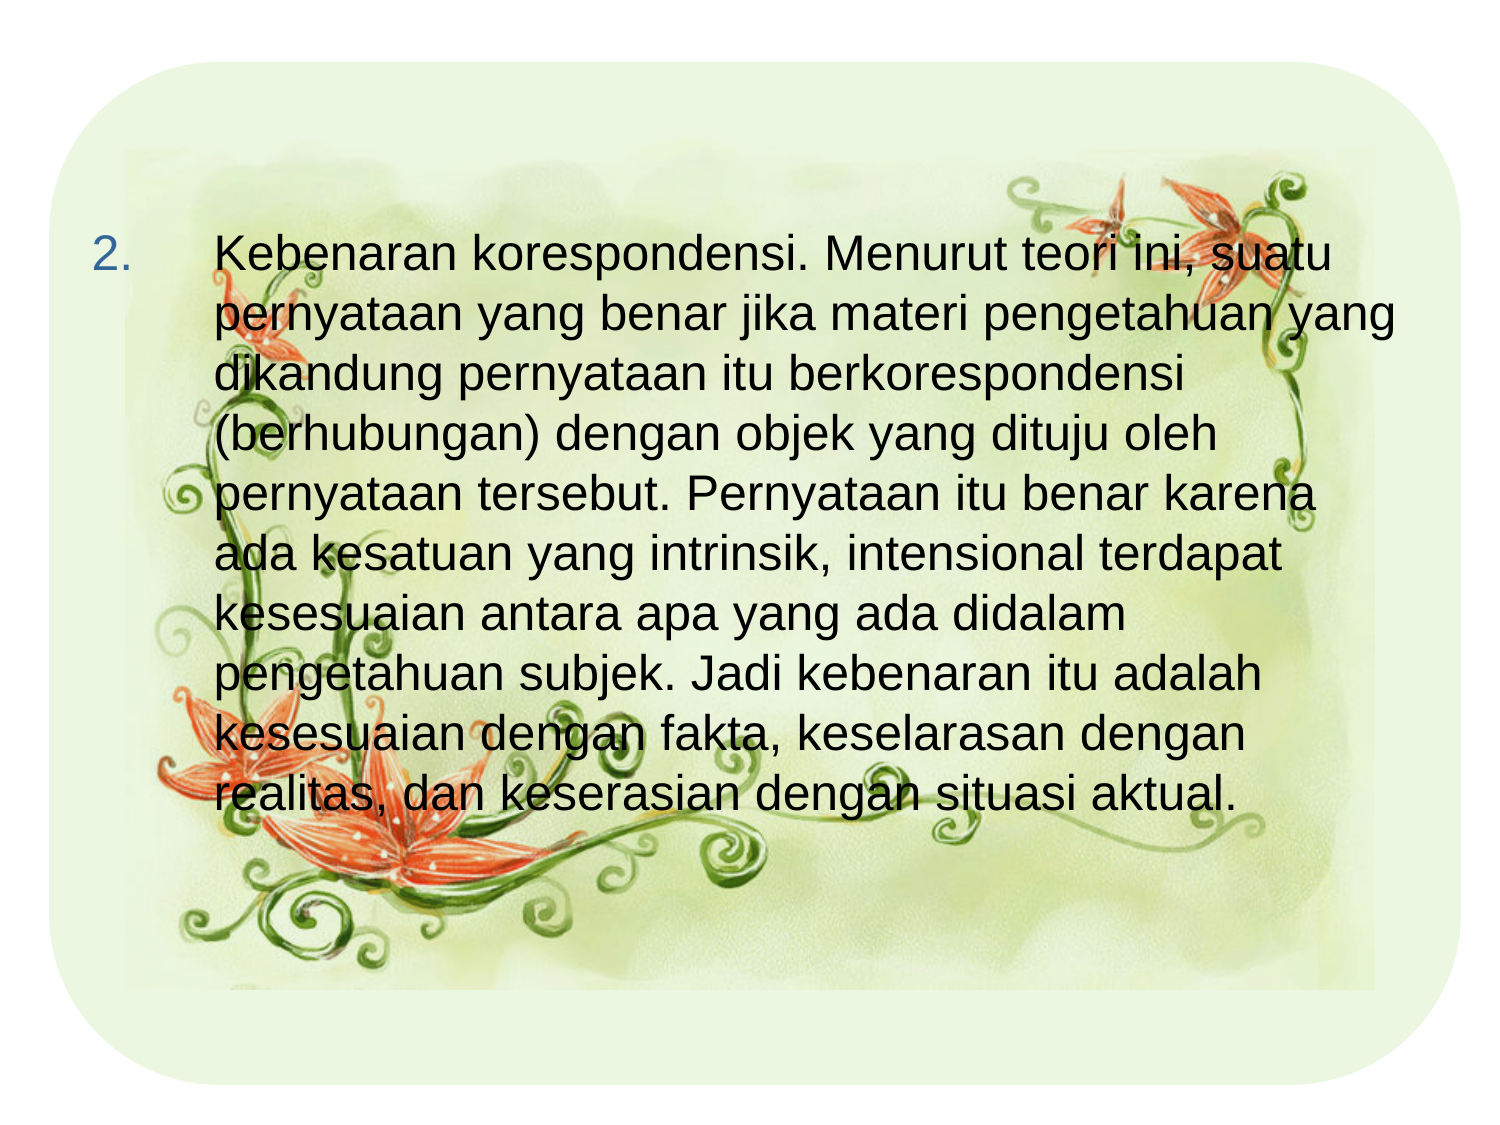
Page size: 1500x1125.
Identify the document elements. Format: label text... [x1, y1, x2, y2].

list Kebenaran korespondensi. Menurut teori ini, suatu pernyataan yang benar jika materi pengetahuan yang dikandung pernyataan itu berkorespondensi (berhubungan) dengan objek yang dituju oleh pernyataan tersebut. Pernyataan itu benar karena ada kesatuan yang intrinsik, intensional terdapat kesesuaian antara apa yang ada didalam pengetahuan subjek. Jadi kebenaran itu adalah kesesuaian dengan fakta, keselarasan dengan realitas, dan keserasian dengan situasi aktual. [76, 213, 1424, 1005]
